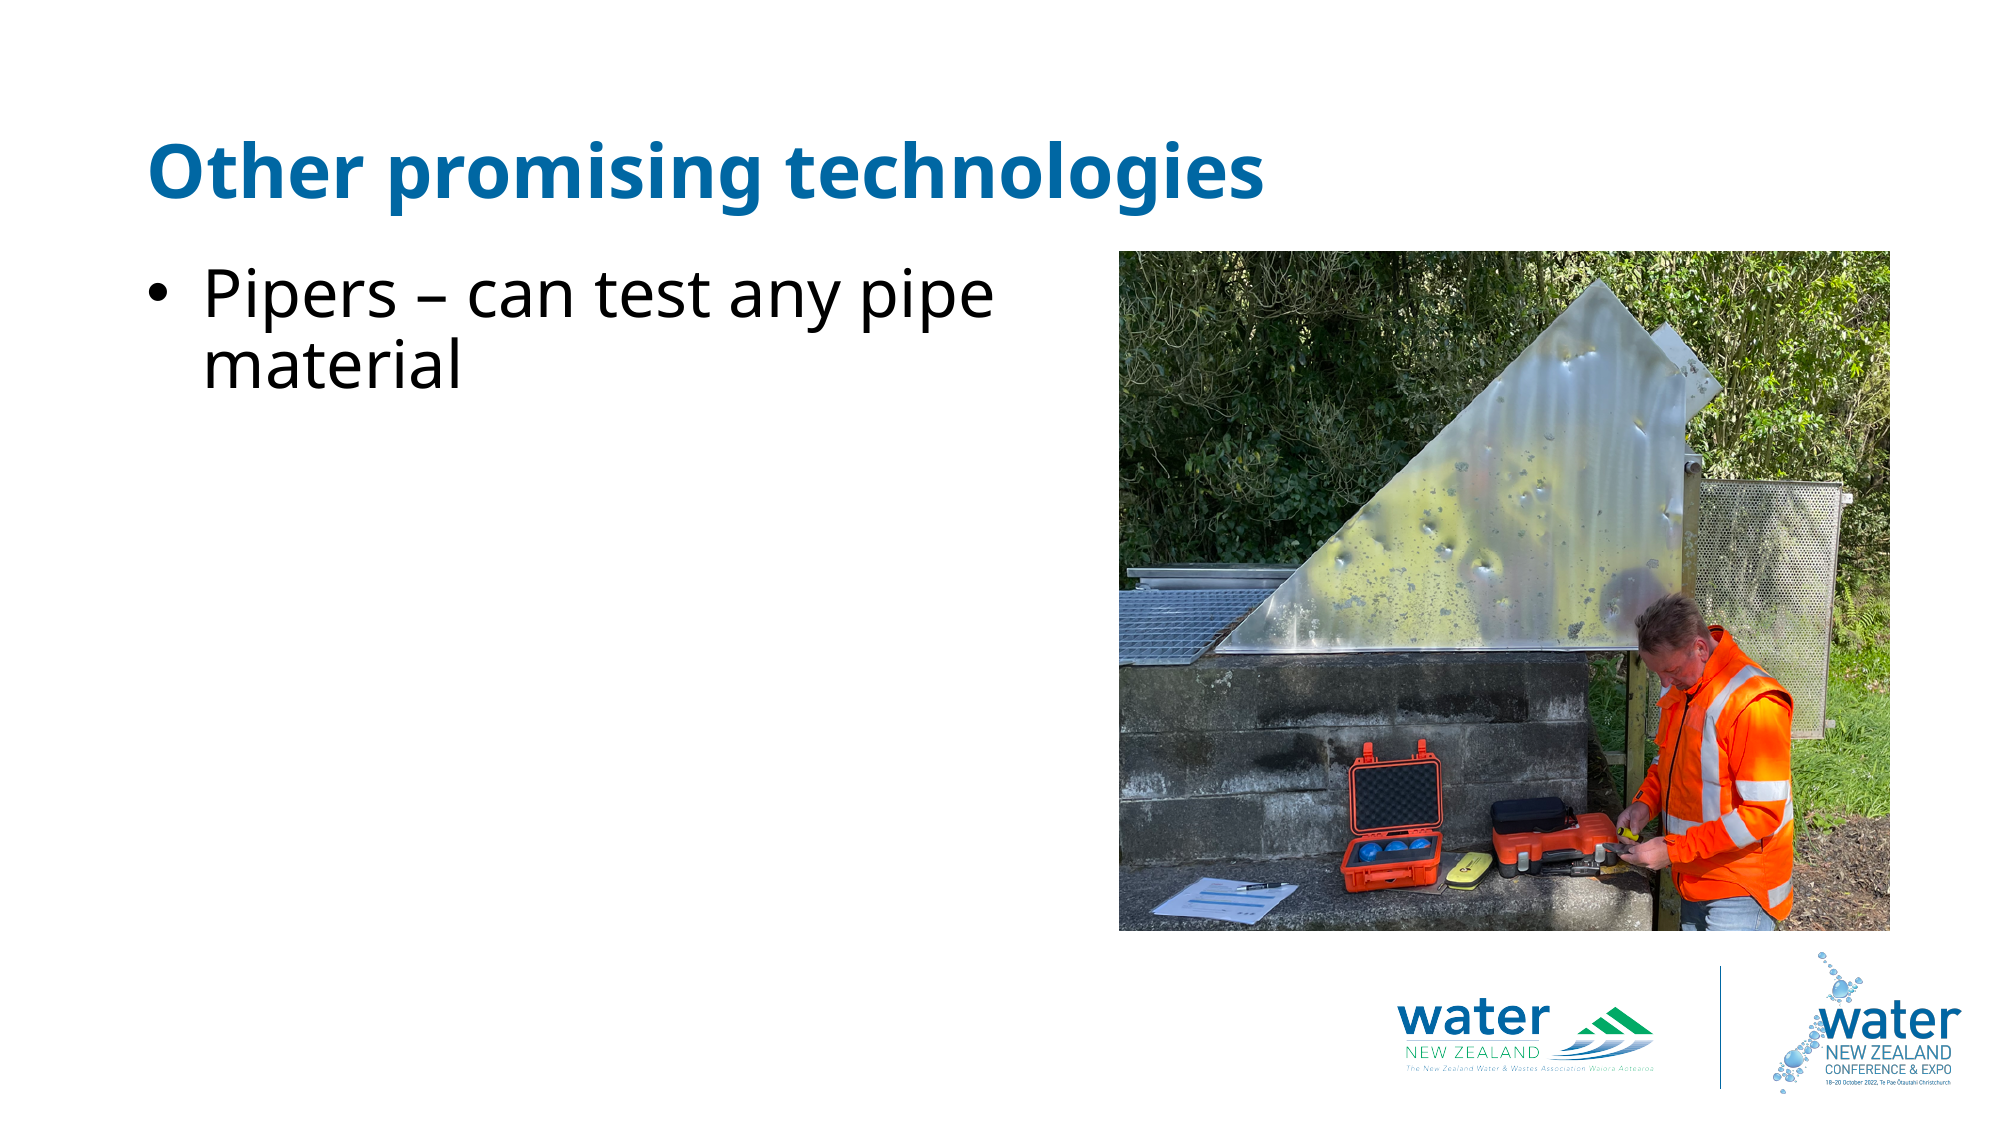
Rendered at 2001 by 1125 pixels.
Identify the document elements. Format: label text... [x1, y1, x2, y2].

list Pipers – can test any pipe material [131, 251, 1120, 1062]
picture [1119, 251, 1890, 931]
list Other promising technologies [131, 125, 1904, 220]
picture [1397, 998, 1654, 1071]
